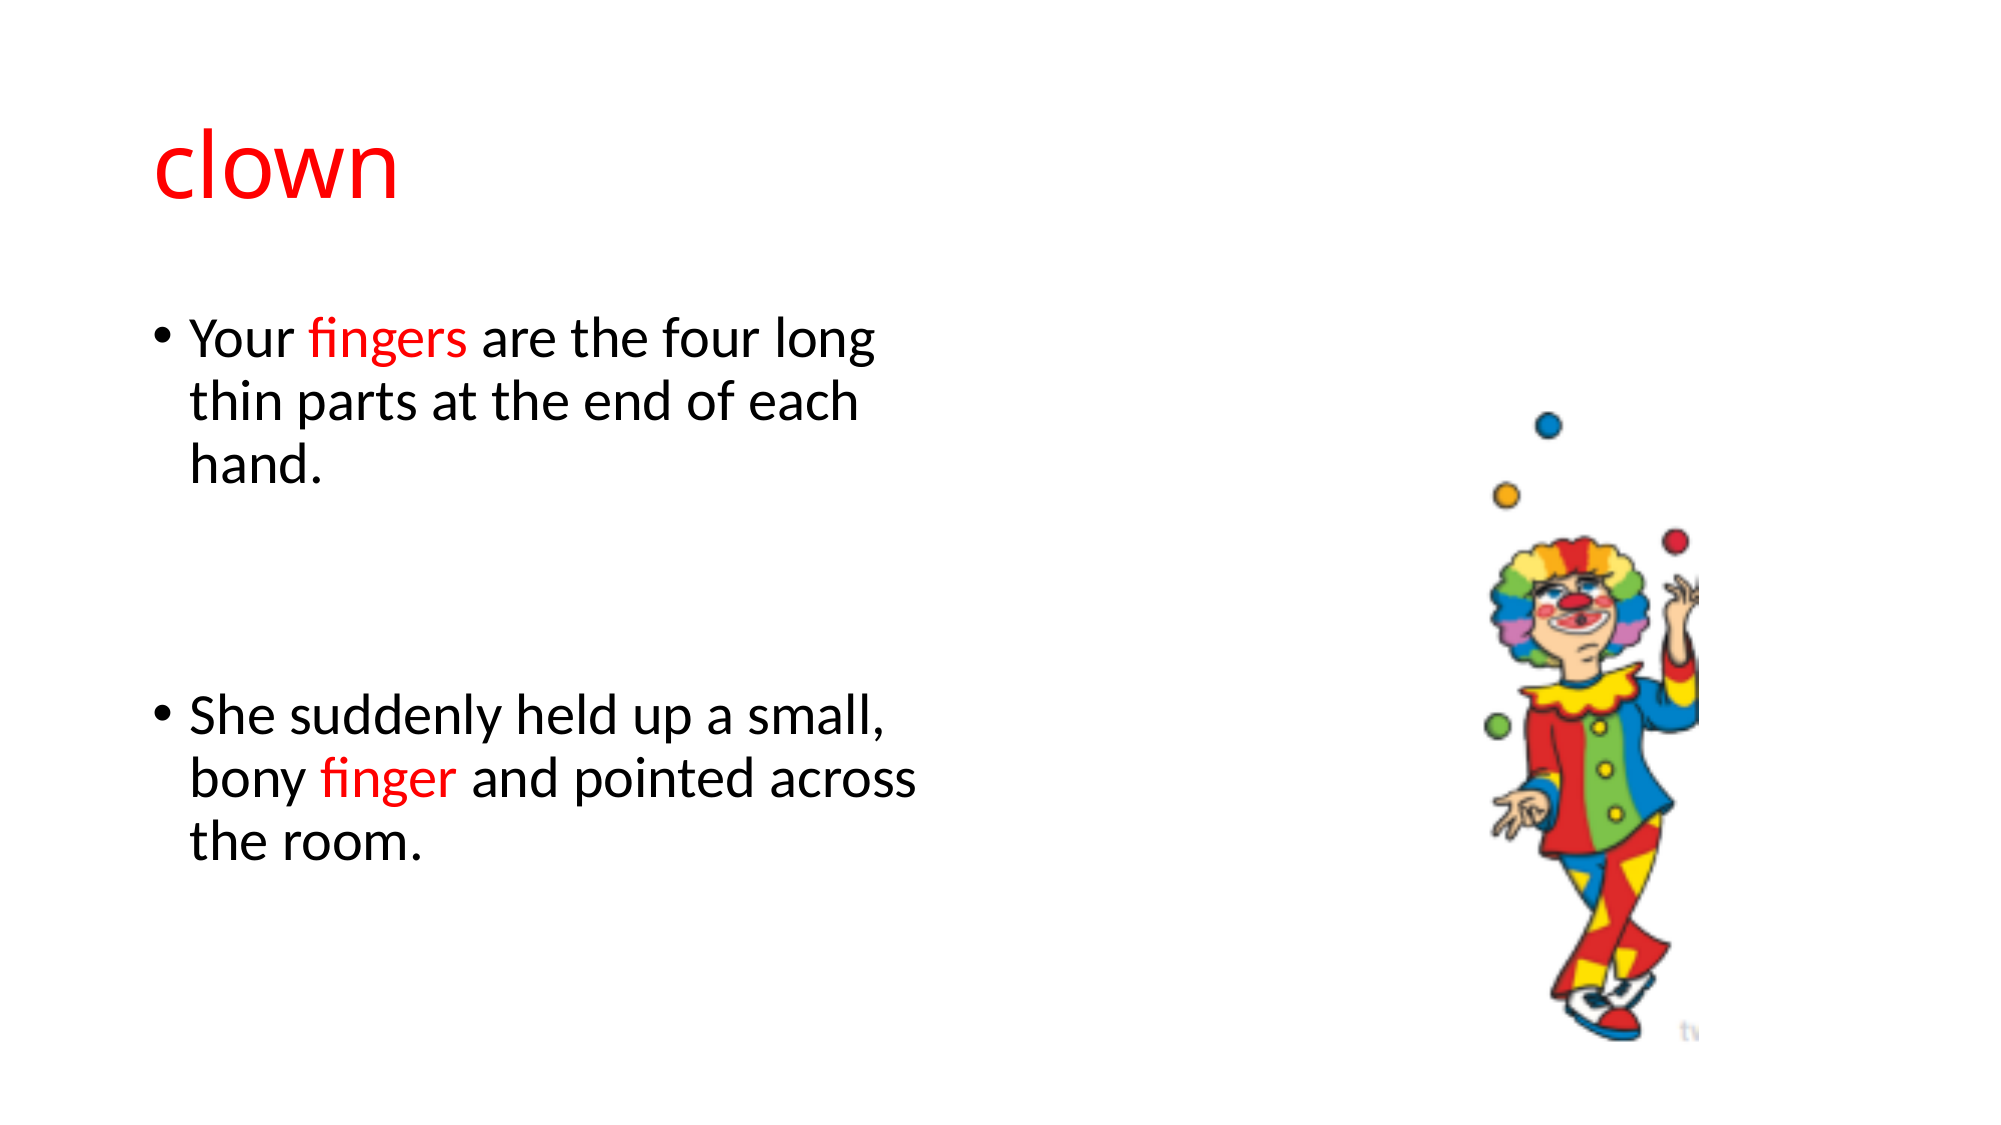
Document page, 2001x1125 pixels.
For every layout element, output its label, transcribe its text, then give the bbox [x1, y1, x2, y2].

list Your fingers are the four long thin parts at the end of each hand. She suddenly held up a small, bony finger and pointed across the room. [137, 299, 988, 1014]
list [1407, 410, 1699, 1048]
title clown [137, 59, 1863, 278]
